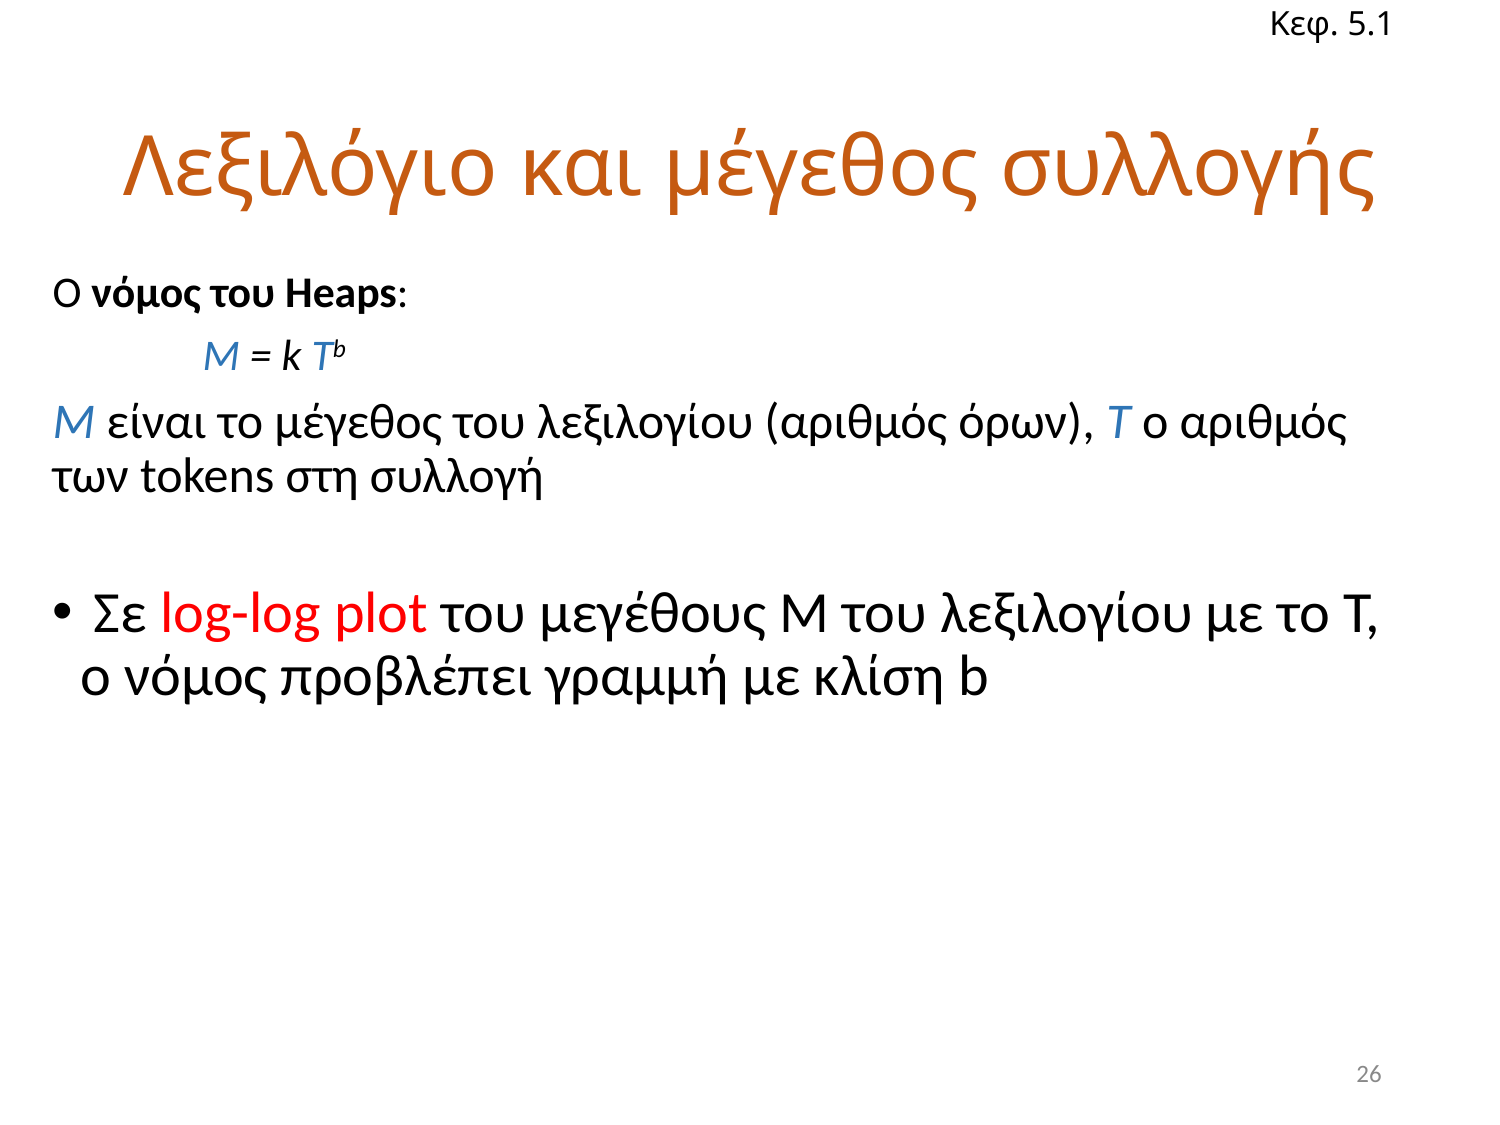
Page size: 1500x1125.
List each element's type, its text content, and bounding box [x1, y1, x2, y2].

text_box Κεφ. 5.1 [1254, 0, 1410, 50]
title Λεξιλόγιο και μέγεθος συλλογής [103, 59, 1397, 278]
slide_number 26 [1059, 1042, 1397, 1103]
